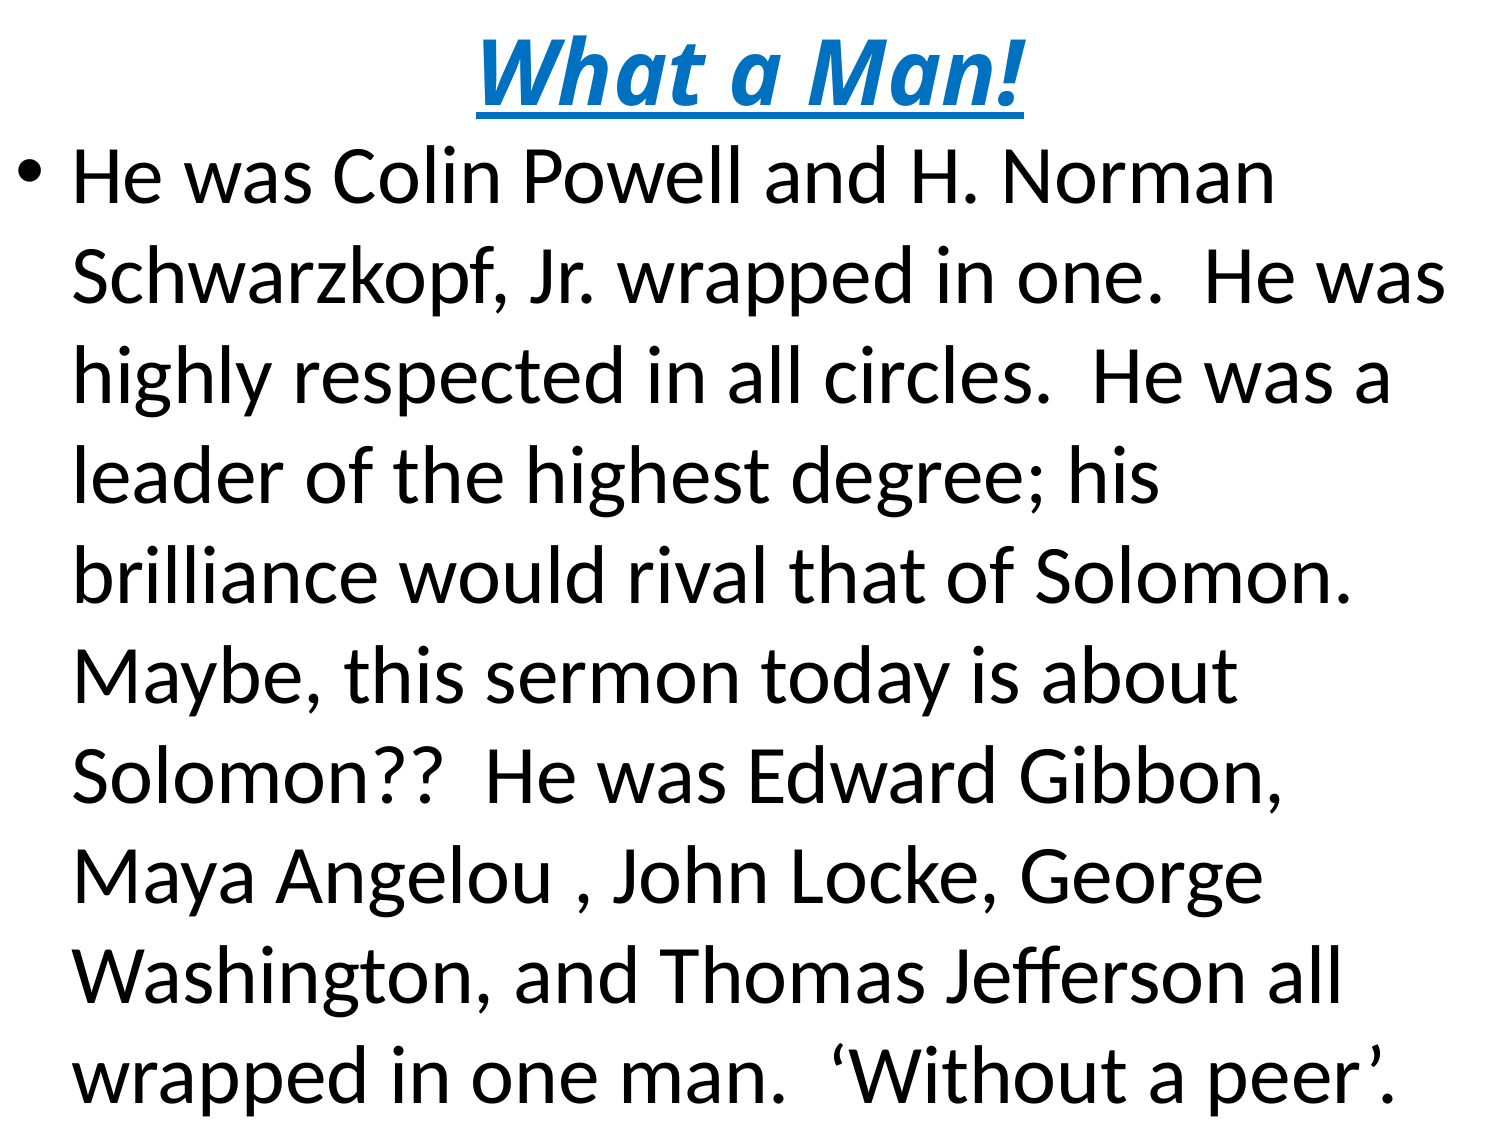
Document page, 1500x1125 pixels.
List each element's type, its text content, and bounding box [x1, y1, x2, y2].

title What a Man! [75, 0, 1425, 112]
list He was Colin Powell and H. Norman Schwarzkopf, Jr. wrapped in one. He was highly respected in all circles. He was a leader of the highest degree; his brilliance would rival that of Solomon. Maybe, this sermon today is about Solomon?? He was Edward Gibbon, Maya Angelou , John Locke, George Washington, and Thomas Jefferson all wrapped in one man. ‘Without a peer’. [0, 112, 1500, 1125]
